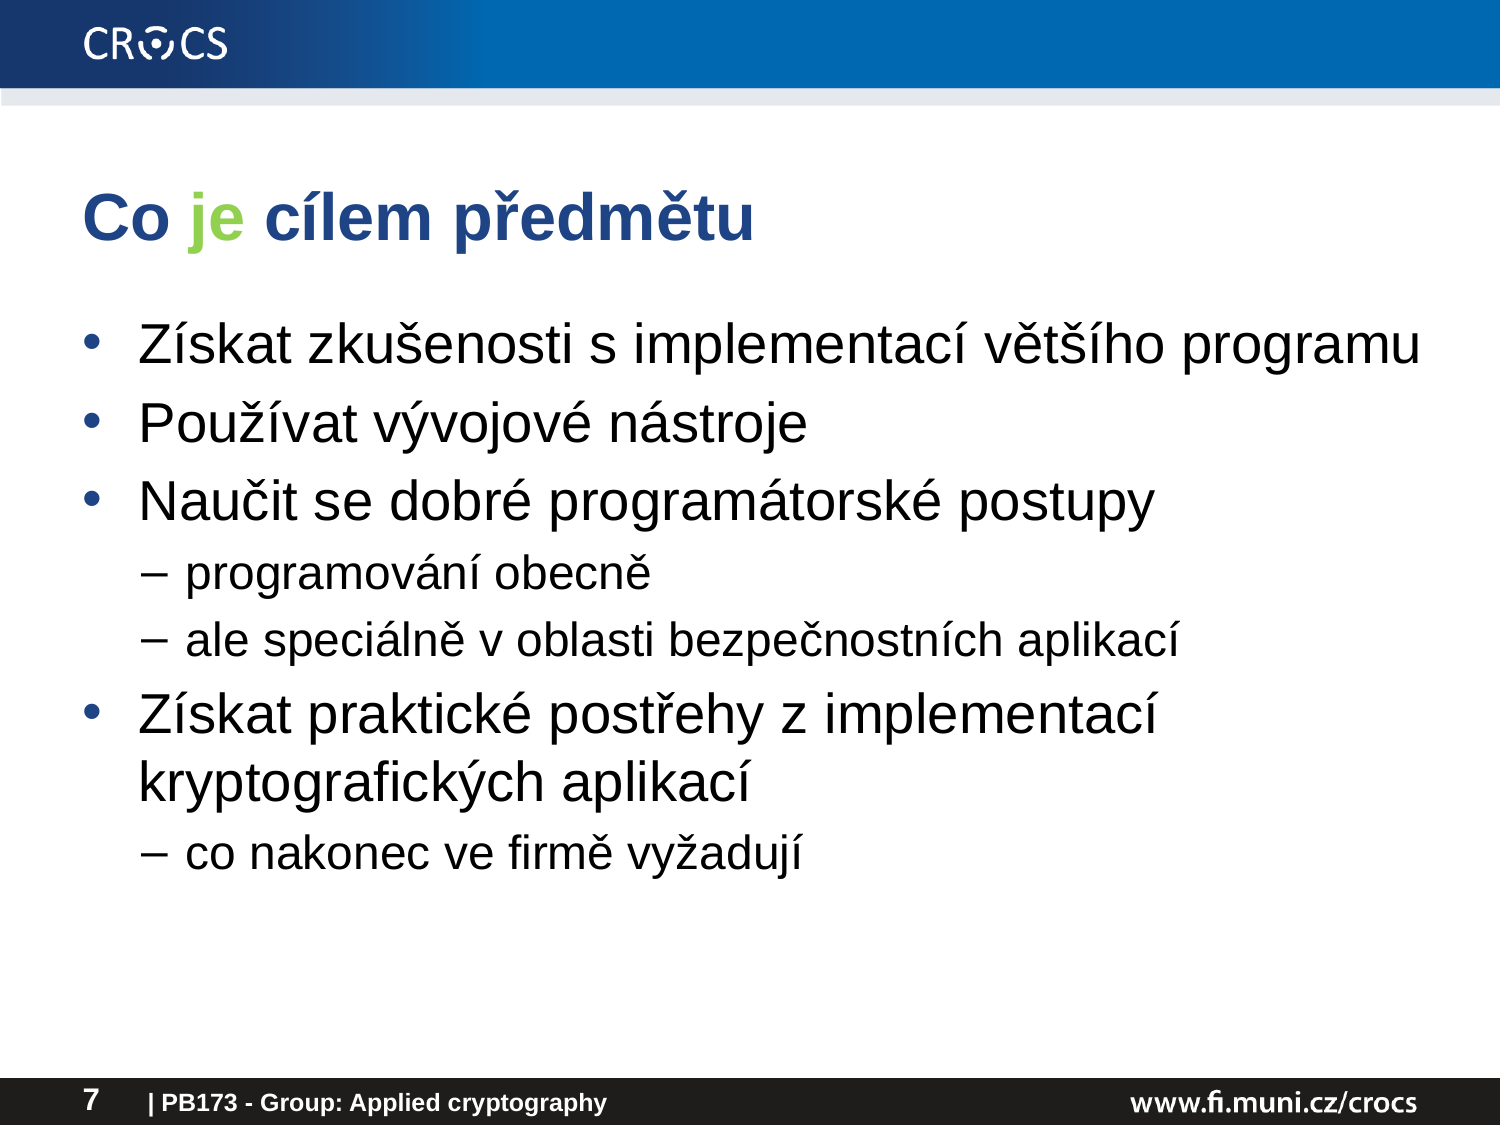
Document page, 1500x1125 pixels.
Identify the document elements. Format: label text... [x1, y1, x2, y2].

list Získat zkušenosti s implementací většího programu Používat vývojové nástroje Naučit se dobré programátorské postupy programování obecně ale speciálně v oblasti bezpečnostních aplikací Získat praktické postřehy z implementací kryptografických aplikací co nakonec ve firmě vyžadují [82, 306, 1433, 988]
slide_number 7 [82, 1078, 147, 1125]
footer | PB173 - Group: Applied cryptography [147, 1078, 623, 1125]
title Co je cílem předmětu [82, 148, 1433, 280]
picture [0, 0, 1500, 1125]
